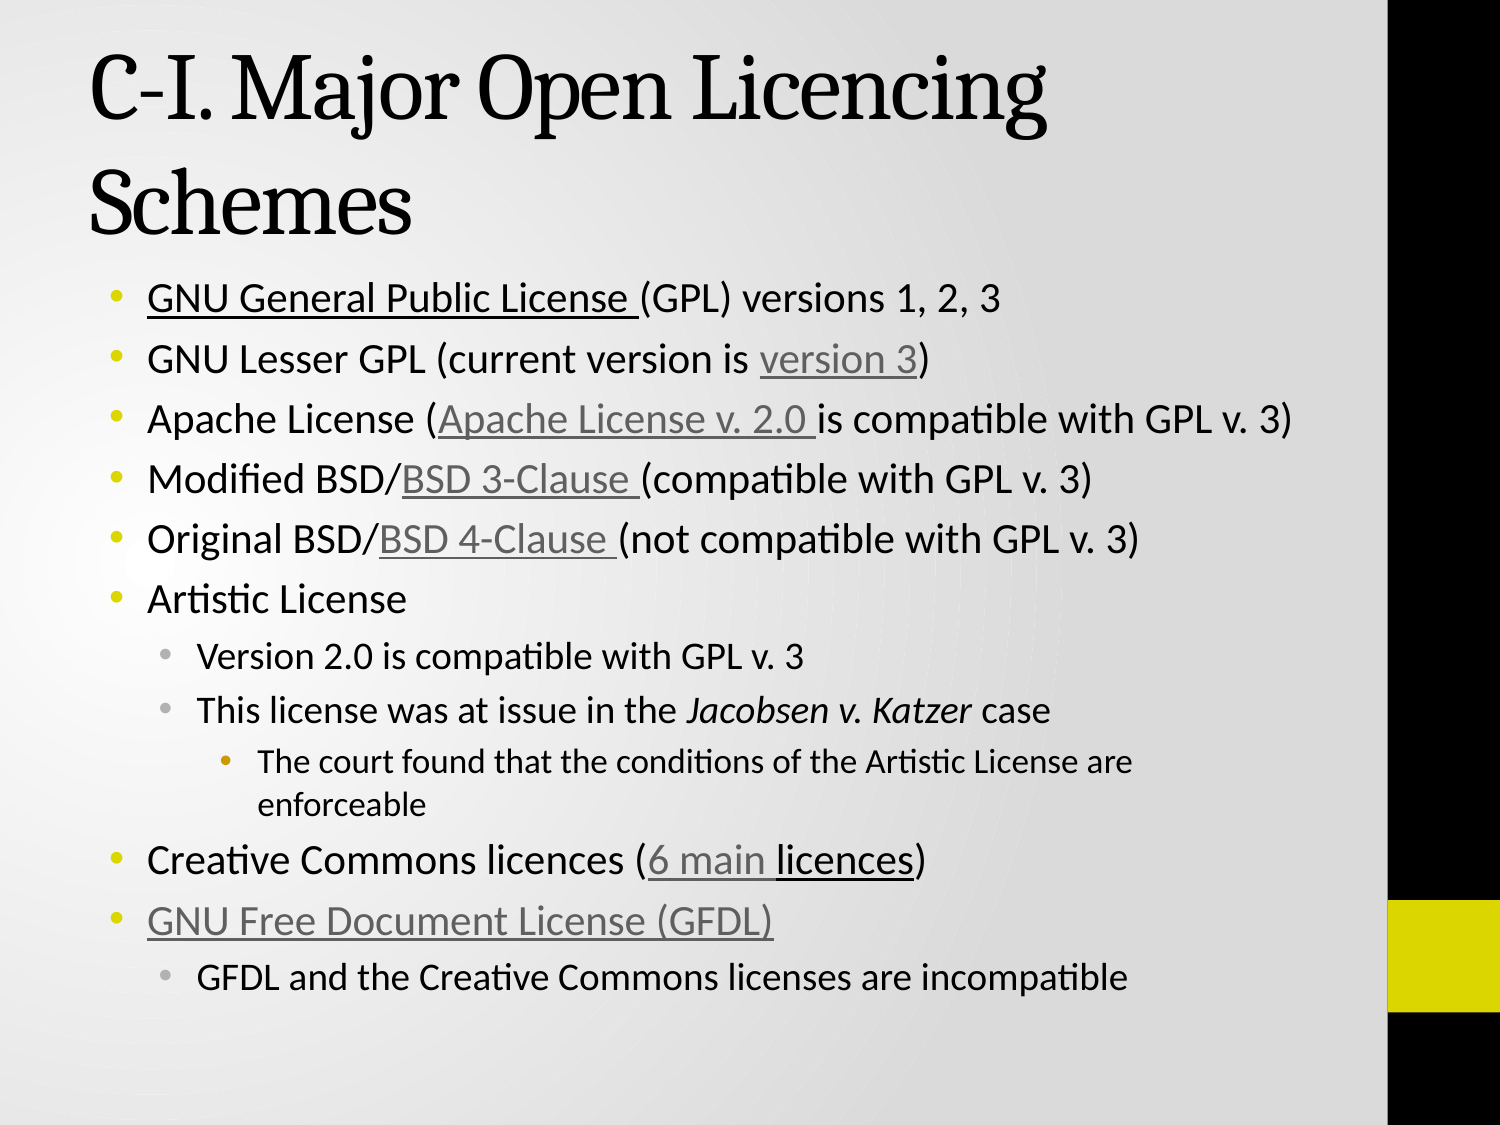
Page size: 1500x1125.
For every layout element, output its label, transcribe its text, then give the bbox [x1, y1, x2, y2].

list GNU General Public License (GPL) versions 1, 2, 3 GNU Lesser GPL (current version is version 3) Apache License (Apache License v. 2.0 is compatible with GPL v. 3) Modified BSD/BSD 3-Clause (compatible with GPL v. 3) Original BSD/BSD 4-Clause (not compatible with GPL v. 3) Artistic License Version 2.0 is compatible with GPL v. 3 This license was at issue in the Jacobsen v. Katzer case The court found that the conditions of the Artistic License are enforceable Creative Commons licences (6 main licences) GNU Free Document License (GFDL) GFDL and the Creative Commons licenses are incompatible [75, 262, 1325, 1050]
title C-I. Major Open Licencing Schemes [75, 45, 1325, 233]
